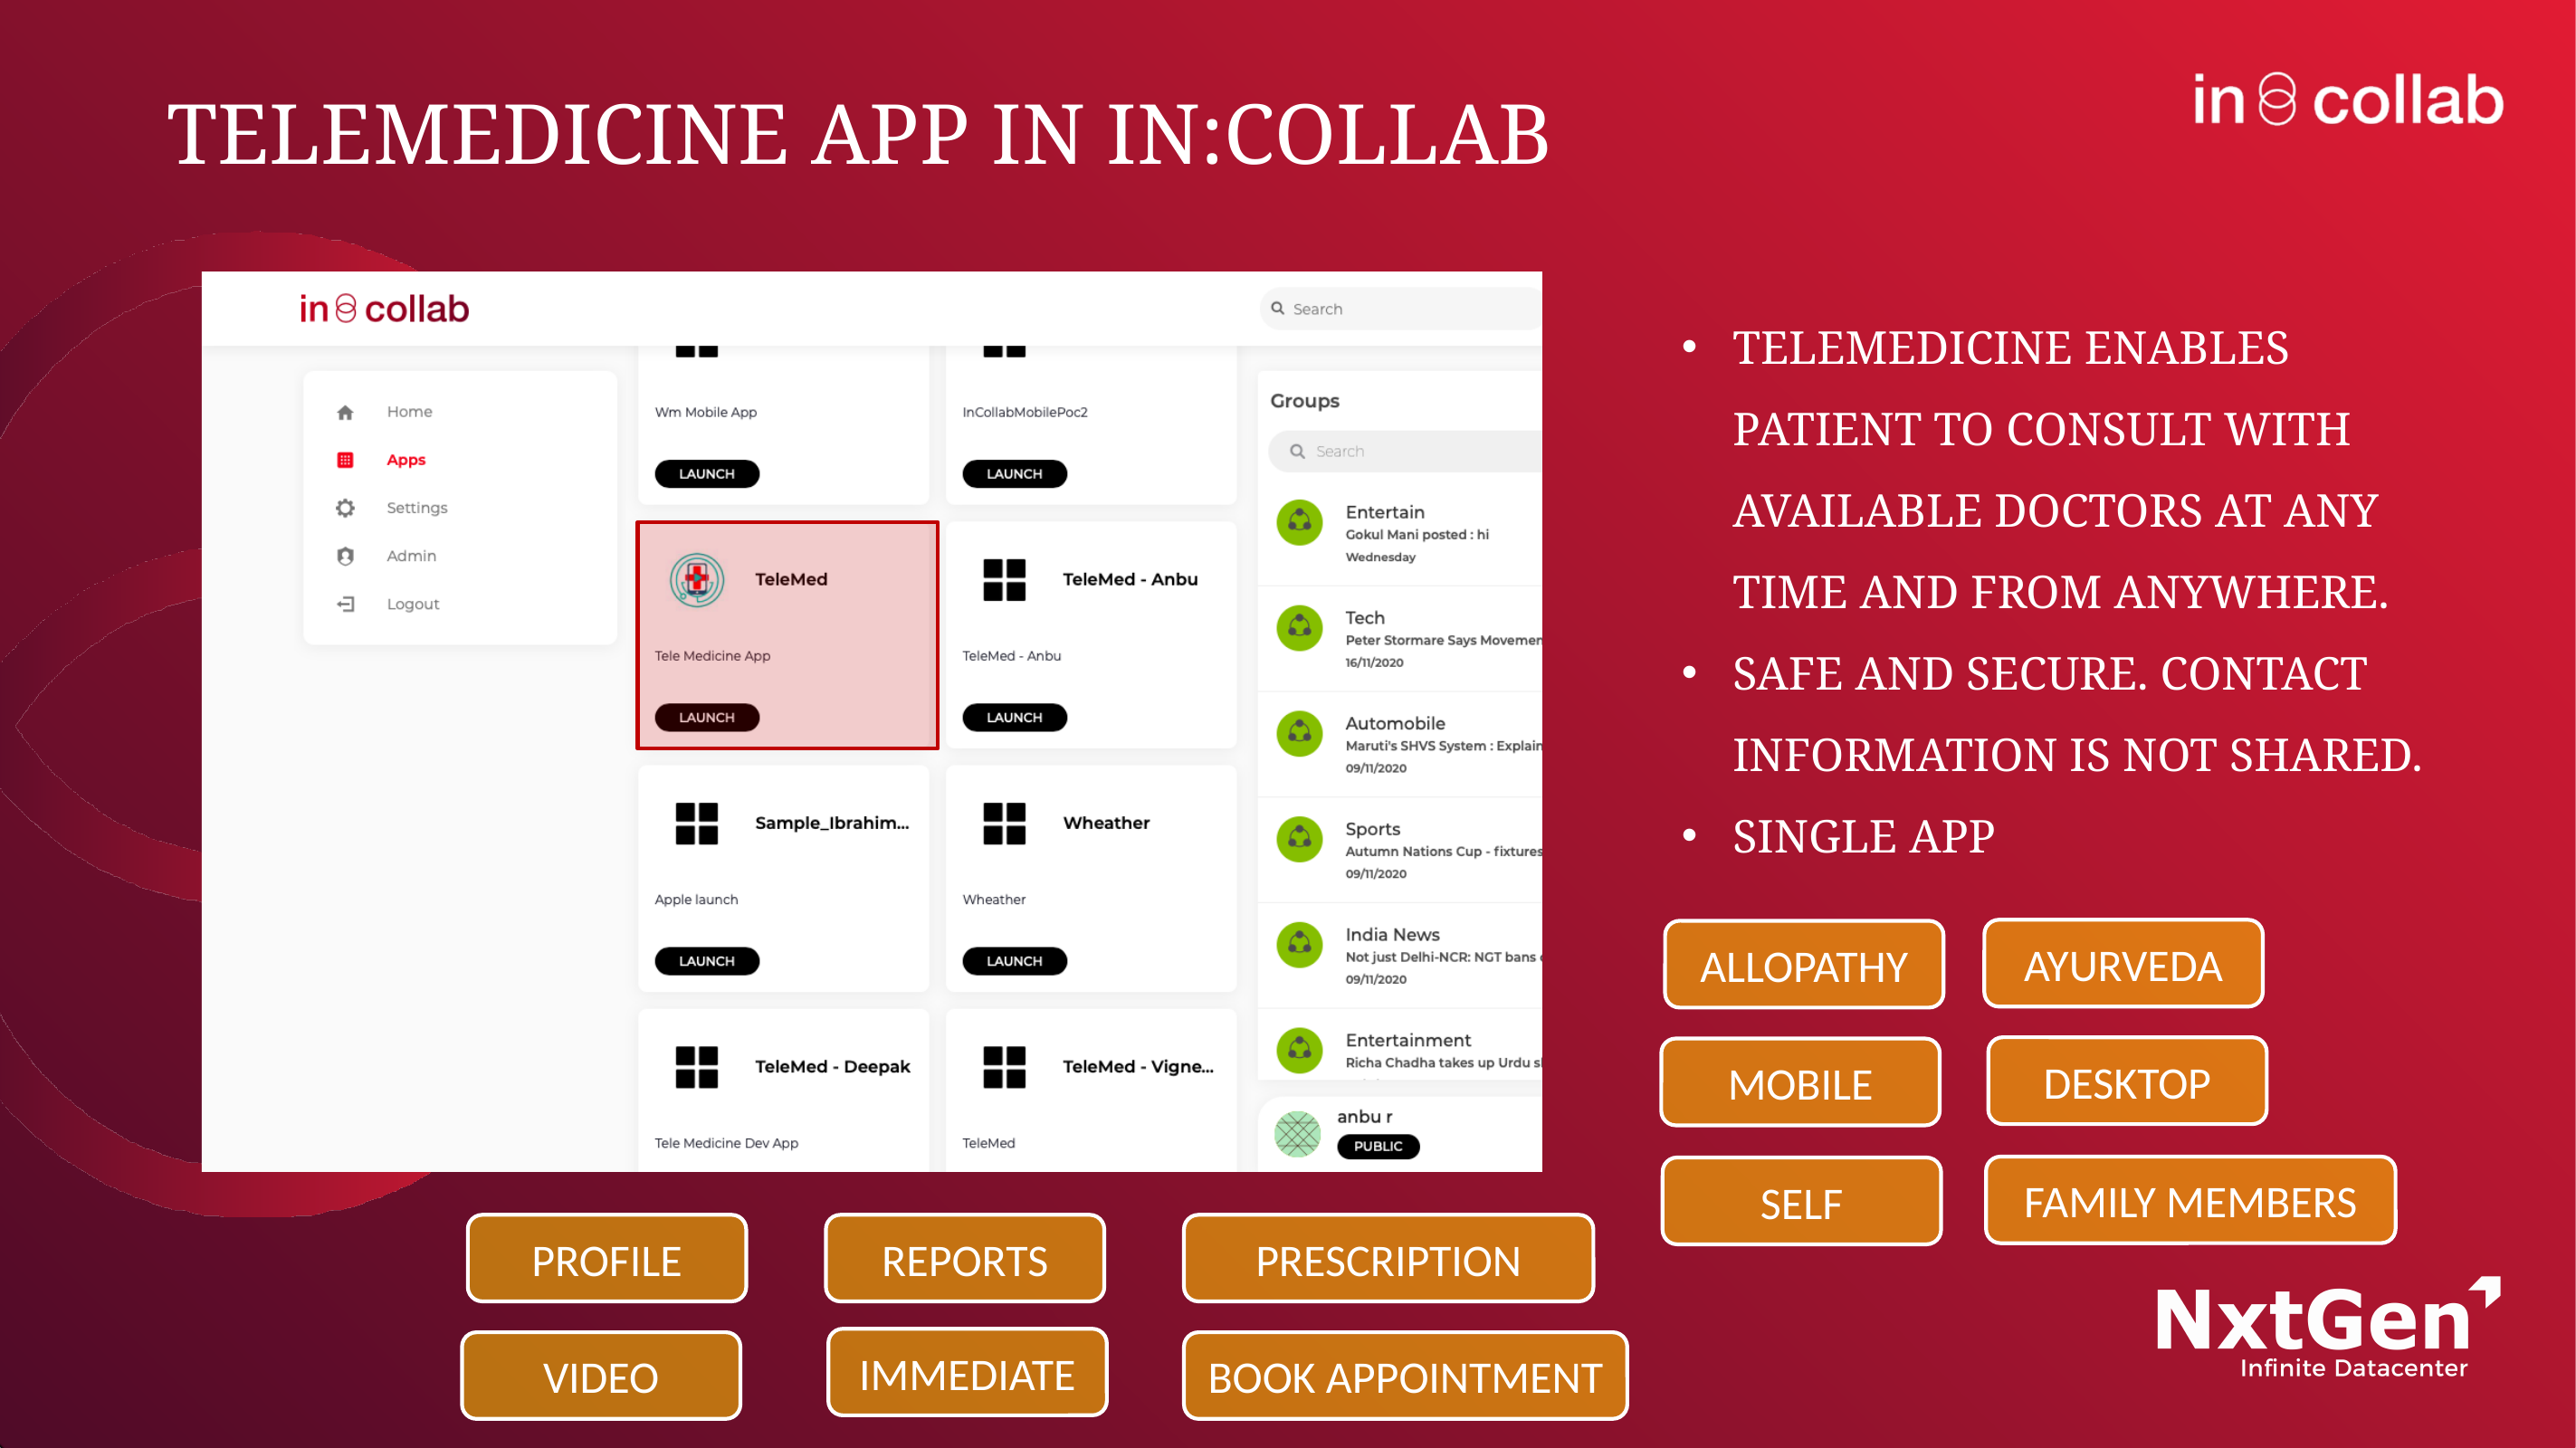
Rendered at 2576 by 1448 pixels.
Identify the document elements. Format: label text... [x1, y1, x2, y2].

text_box SELF [1660, 1155, 1943, 1247]
text_box MOBILE [1659, 1036, 1942, 1128]
text_box FAMILY MEMBERS [1984, 1154, 2398, 1245]
text_box IMMEDIATE [826, 1327, 1109, 1417]
text_box ALLOPATHY [1663, 919, 1946, 1010]
text_box VIDEO [460, 1330, 743, 1421]
text_box PROFILE [465, 1213, 749, 1304]
text_box DESKTOP [1986, 1035, 2269, 1127]
text_box BOOK APPOINTMENT [1181, 1330, 1629, 1421]
picture [0, 0, 2576, 1448]
text_box [0, 231, 596, 1217]
text_box TELEMEDICINE APP IN IN:COLLAB [153, 74, 1569, 187]
text_box AYURVEDA [1982, 918, 2266, 1009]
text_box PRESCRIPTION [1181, 1213, 1596, 1304]
text_box REPORTS [824, 1213, 1107, 1304]
text_box Telemedicine enables patient to consult with available doctors at any time and from anywhere. Safe and secure. Contact information is not shared. SINGLE APP [1668, 284, 2470, 869]
